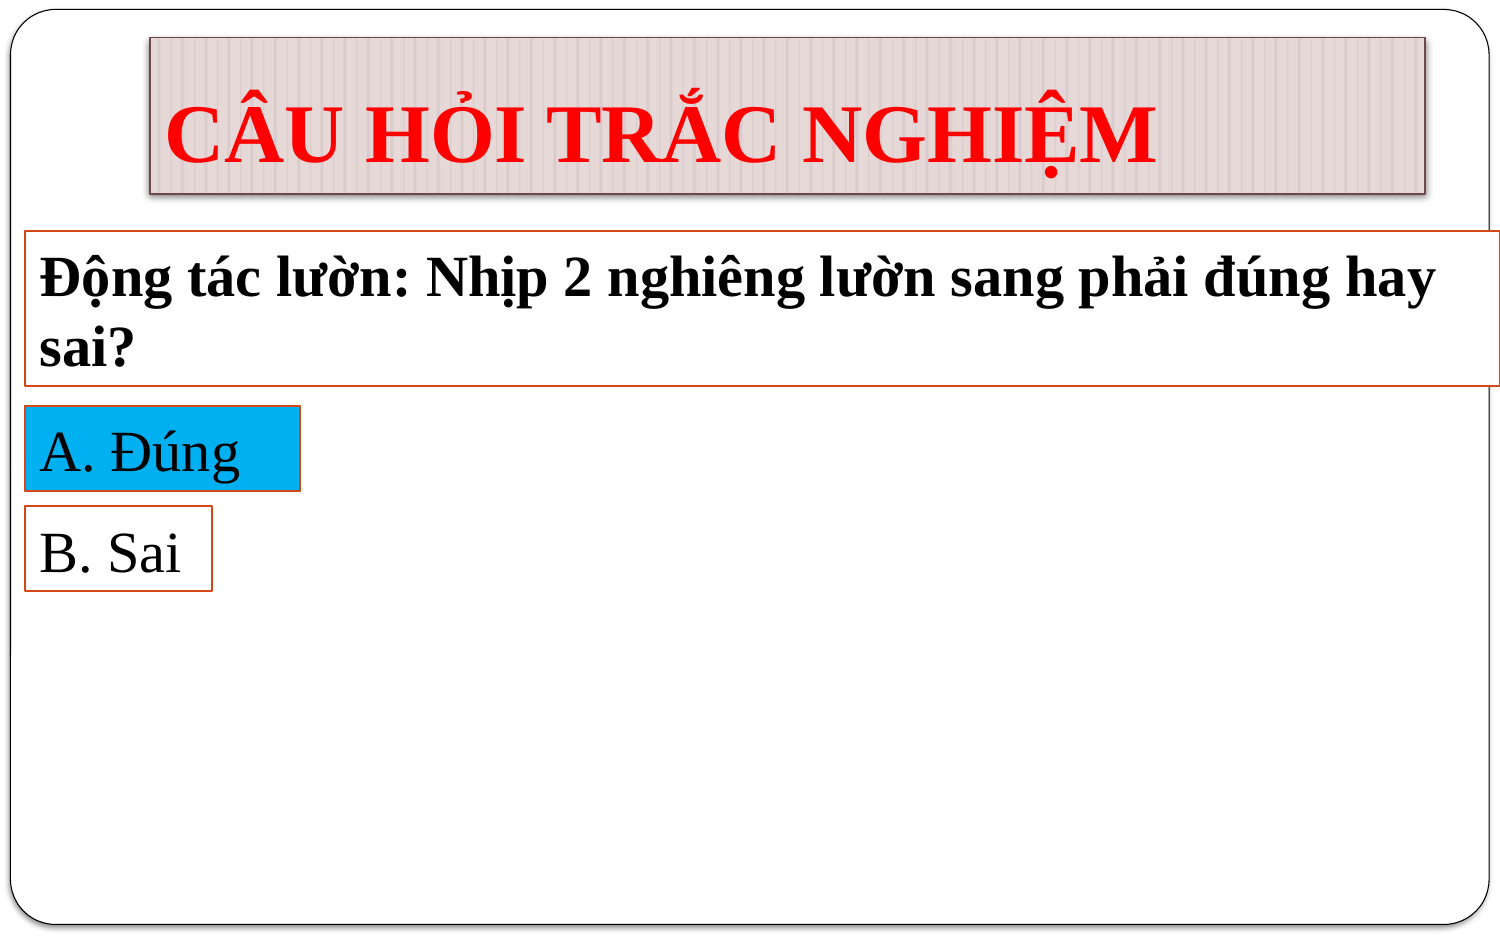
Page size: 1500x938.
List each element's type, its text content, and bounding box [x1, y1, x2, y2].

text_box Động tác lườn: Nhịp 2 nghiêng lườn sang phải đúng hay sai? [24, 230, 1500, 387]
text_box A. Đúng [24, 405, 301, 492]
text_box B. Sai [24, 505, 213, 592]
title CÂU HỎI TRẮC NGHIỆM [149, 37, 1426, 195]
